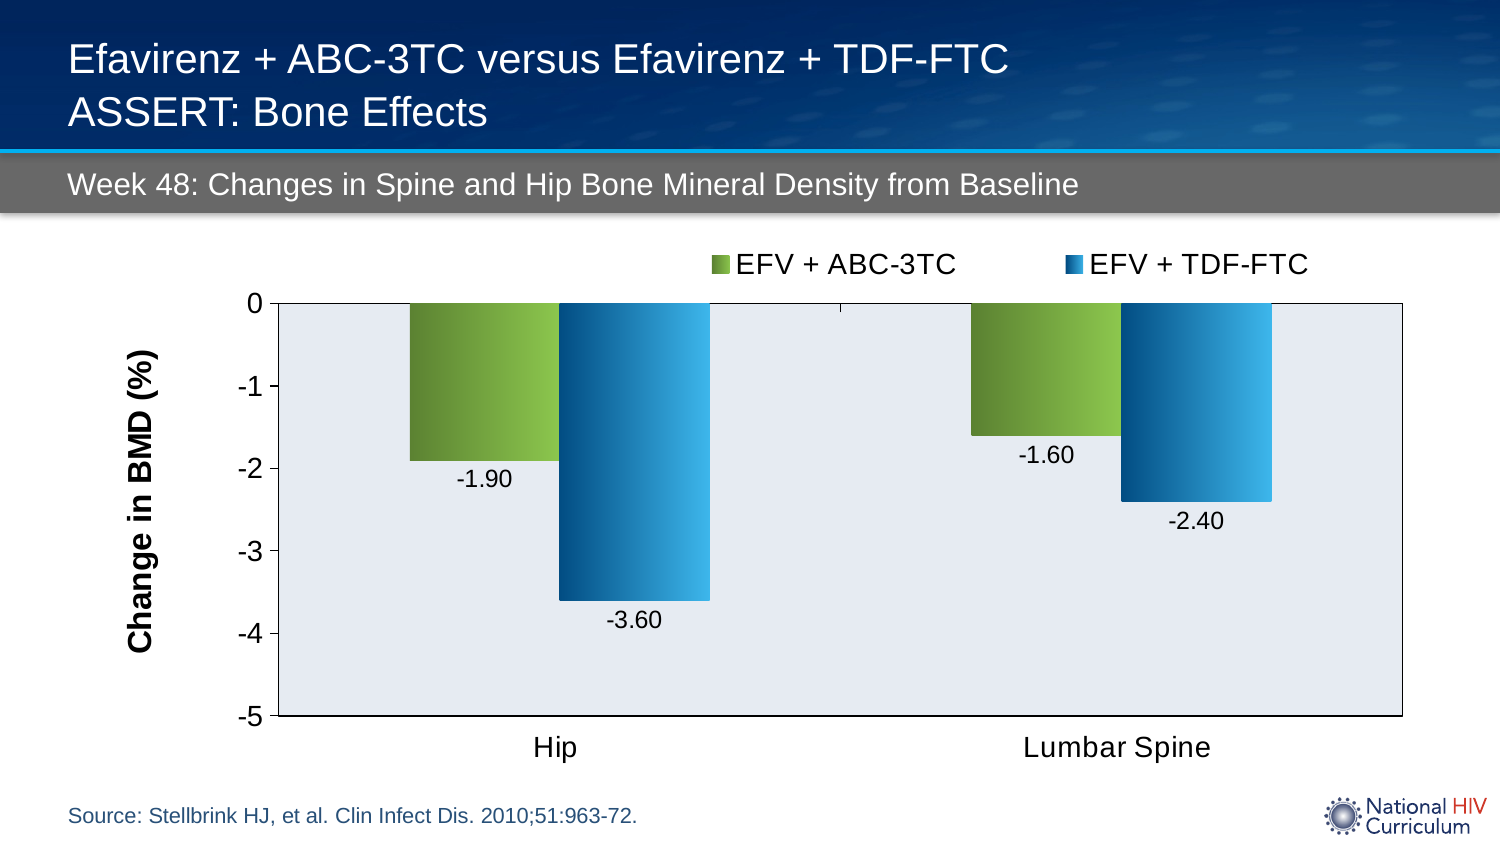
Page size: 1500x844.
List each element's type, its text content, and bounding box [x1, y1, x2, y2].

list Source: Stellbrink HJ, et al. Clin Infect Dis. 2010;51:963-72. [53, 795, 1261, 835]
chart [80, 234, 1432, 775]
title Efavirenz + ABC-3TC versus Efavirenz + TDF-FTC ASSERT: Bone Effects [53, 14, 1447, 149]
picture [1324, 797, 1362, 835]
list Week 48: Changes in Spine and Hip Bone Mineral Density from Baseline [52, 154, 1448, 211]
picture [0, 0, 1500, 148]
